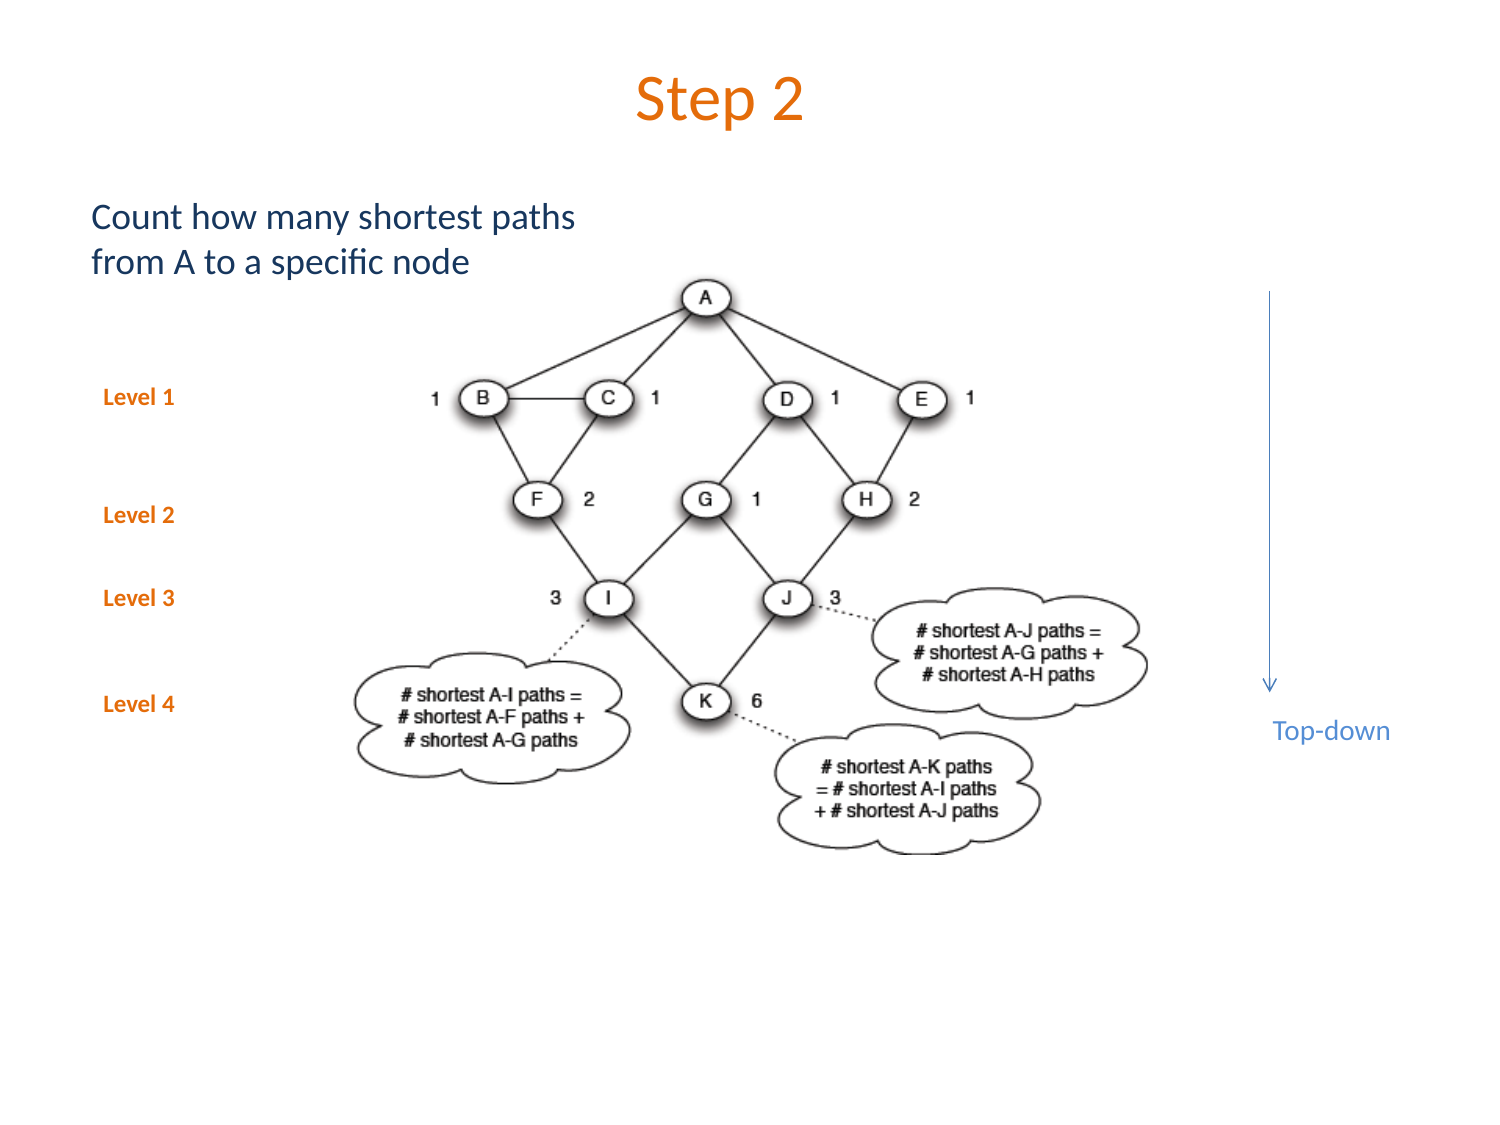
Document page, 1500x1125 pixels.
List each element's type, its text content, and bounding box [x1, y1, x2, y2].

picture [255, 270, 1245, 855]
text_box Level 4 [88, 680, 250, 726]
text_box Level 2 [88, 491, 250, 537]
text_box Count how many shortest paths from A to a specific node [76, 184, 621, 290]
text_box Top-down [1257, 704, 1424, 754]
text_box Level 3 [88, 574, 250, 619]
text_box Step 2 [187, 46, 1254, 142]
text_box Level 1 [88, 373, 250, 419]
